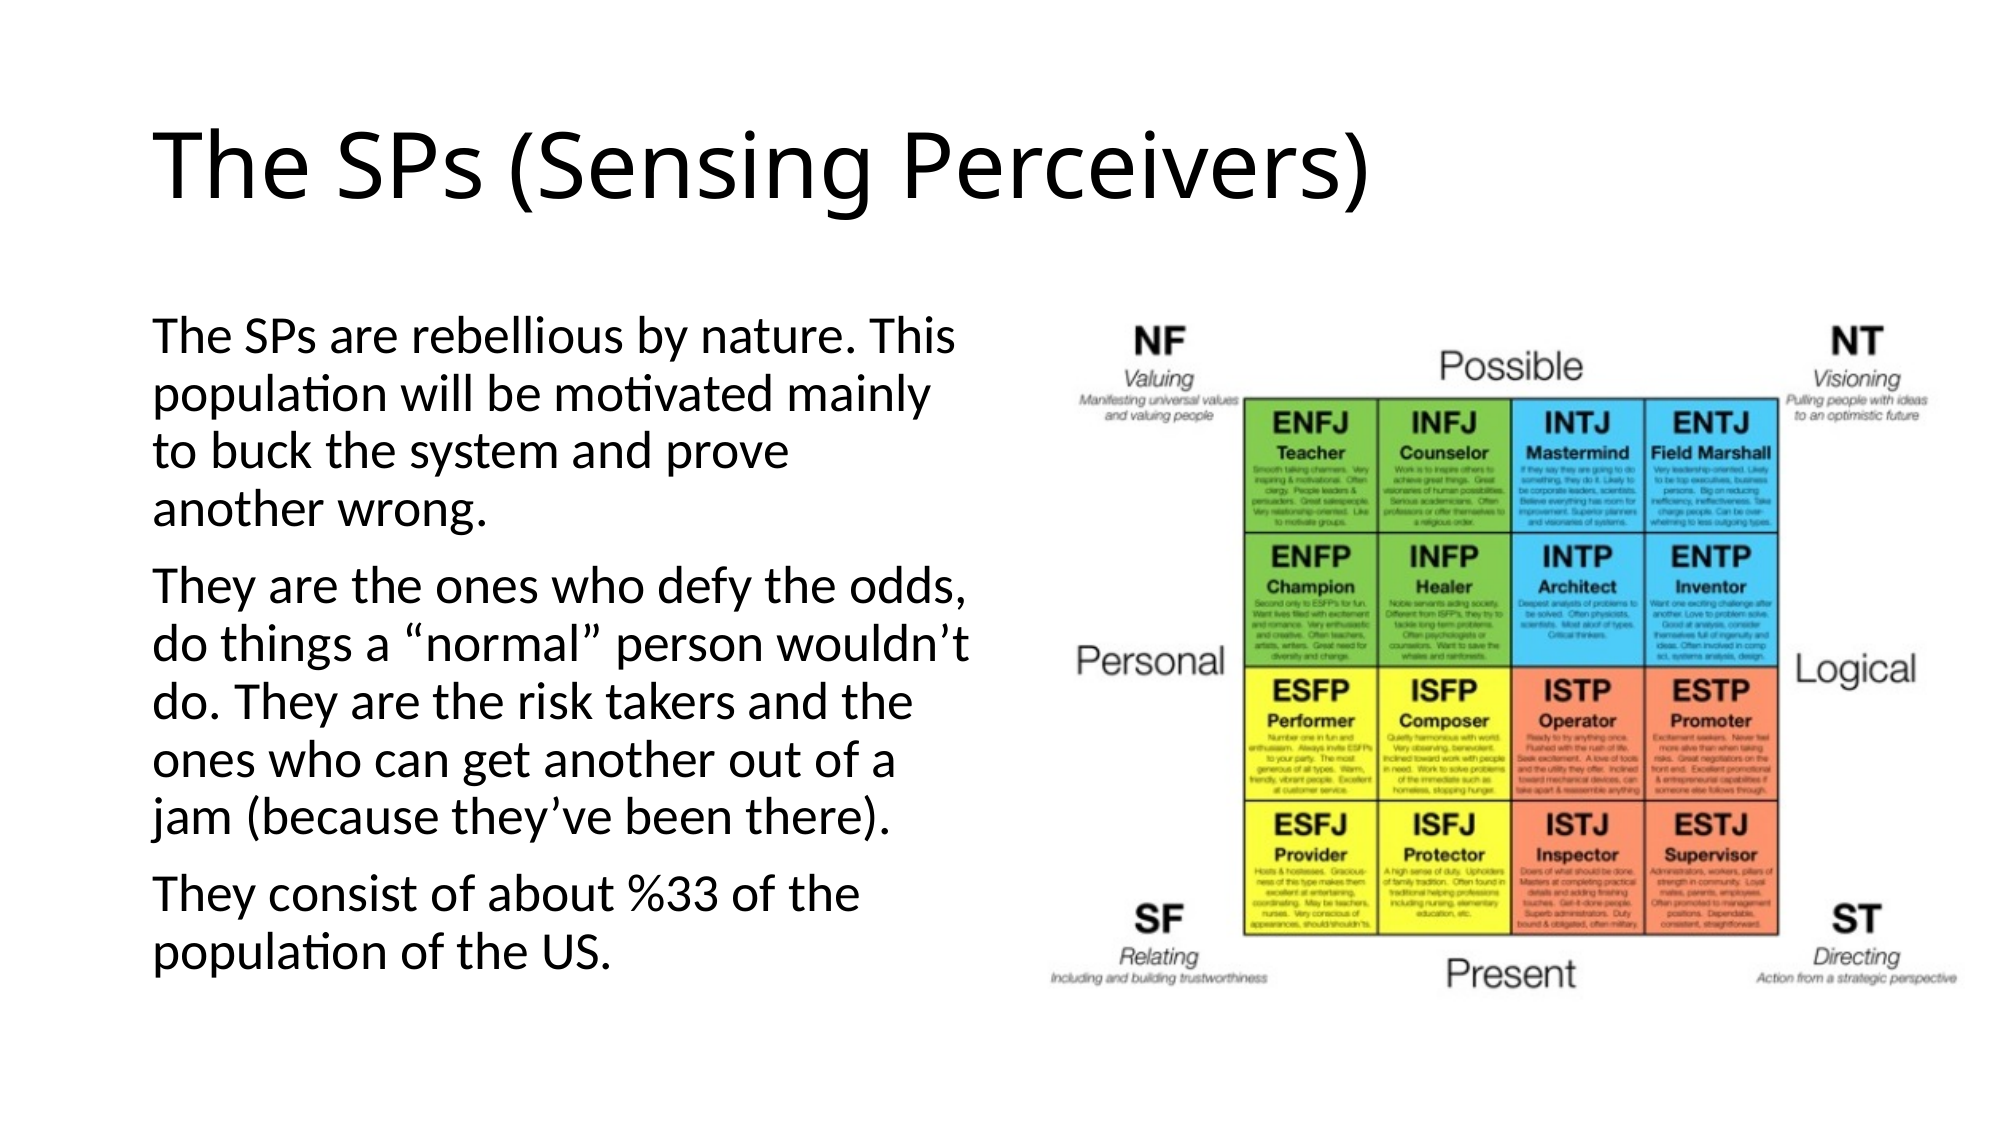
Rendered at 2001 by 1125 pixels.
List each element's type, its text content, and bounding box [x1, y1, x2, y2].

list The SPs are rebellious by nature. This population will be motivated mainly to buck the system and prove another wrong. They are the ones who defy the odds, do things a “normal” person wouldn’t do. They are the risk takers and the ones who can get another out of a jam (because they’ve been there). They consist of about %33 of the population of the US. [137, 299, 988, 1014]
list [1023, 299, 2000, 1035]
title The SPs (Sensing Perceivers) [137, 59, 1863, 278]
